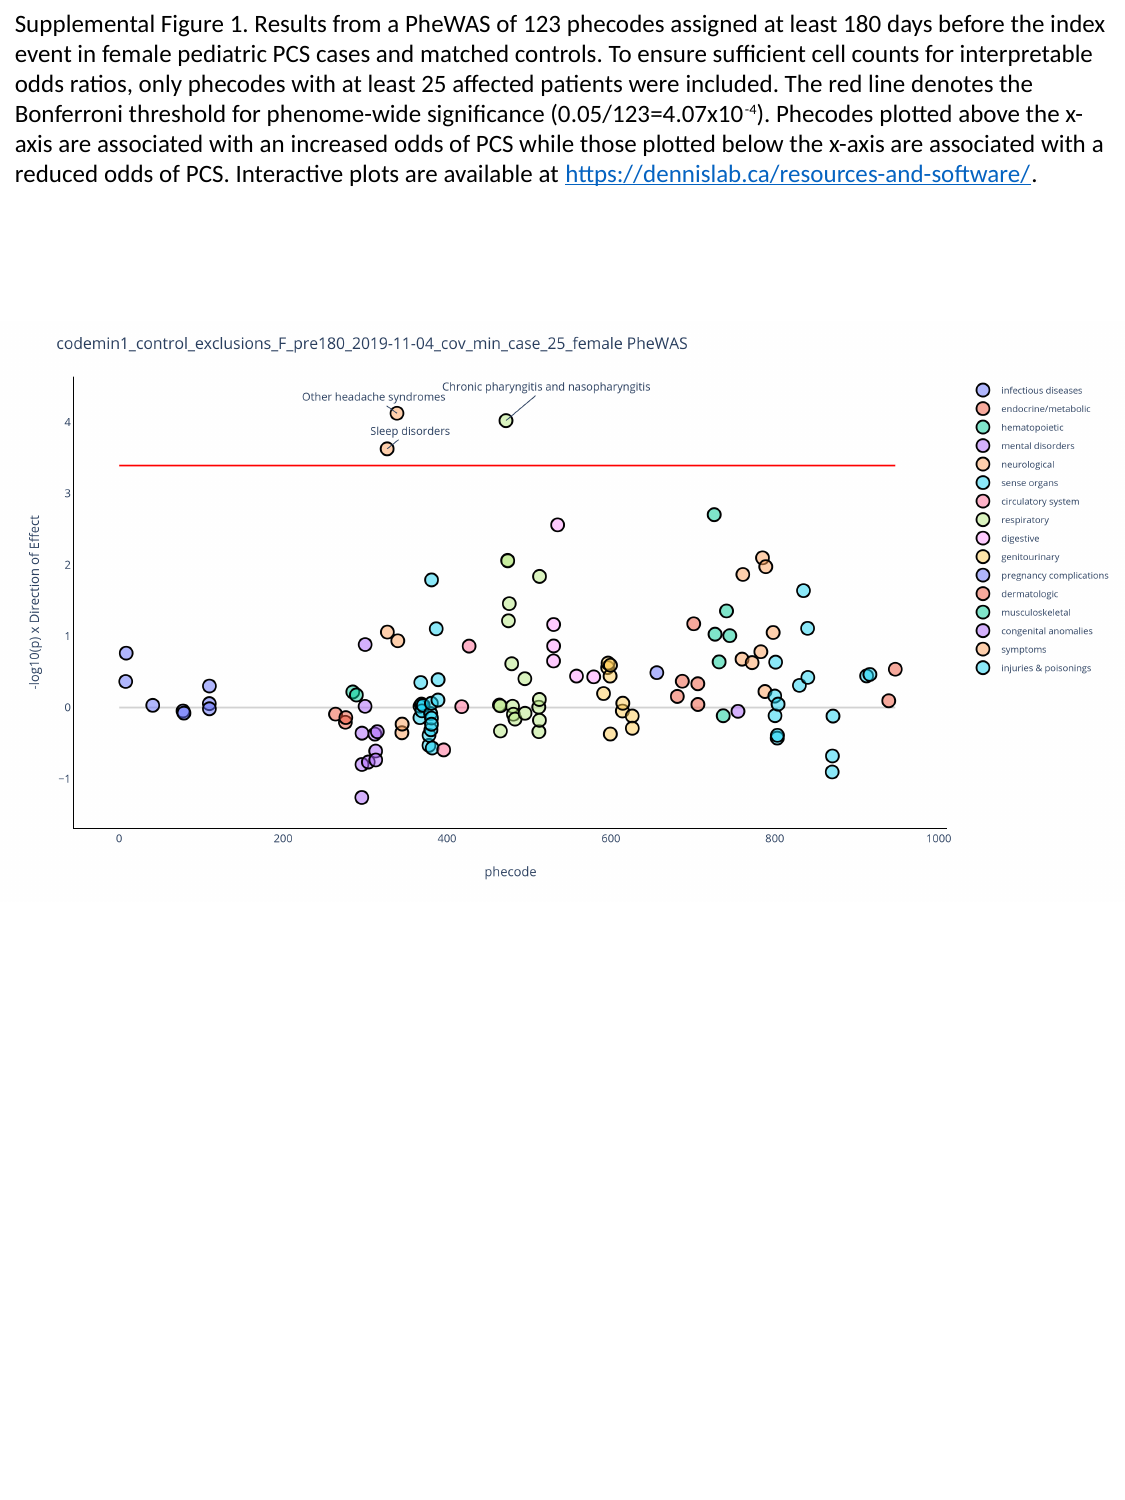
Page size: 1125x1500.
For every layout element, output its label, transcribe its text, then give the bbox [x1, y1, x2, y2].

picture [0, 321, 1125, 902]
text_box Supplemental Figure 1. Results from a PheWAS of 123 phecodes assigned at least 180 days before the index event in female pediatric PCS cases and matched controls. To ensure sufficient cell counts for interpretable odds ratios, only phecodes with at least 25 affected patients were included. The red line denotes the Bonferroni threshold for phenome-wide significance (0.05/123=4.07x10-4). Phecodes plotted above the x-axis are associated with an increased odds of PCS while those plotted below the x-axis are associated with a reduced odds of PCS. Interactive plots are available at https://dennislab.ca/resources-and-software/. [0, 0, 1125, 195]
